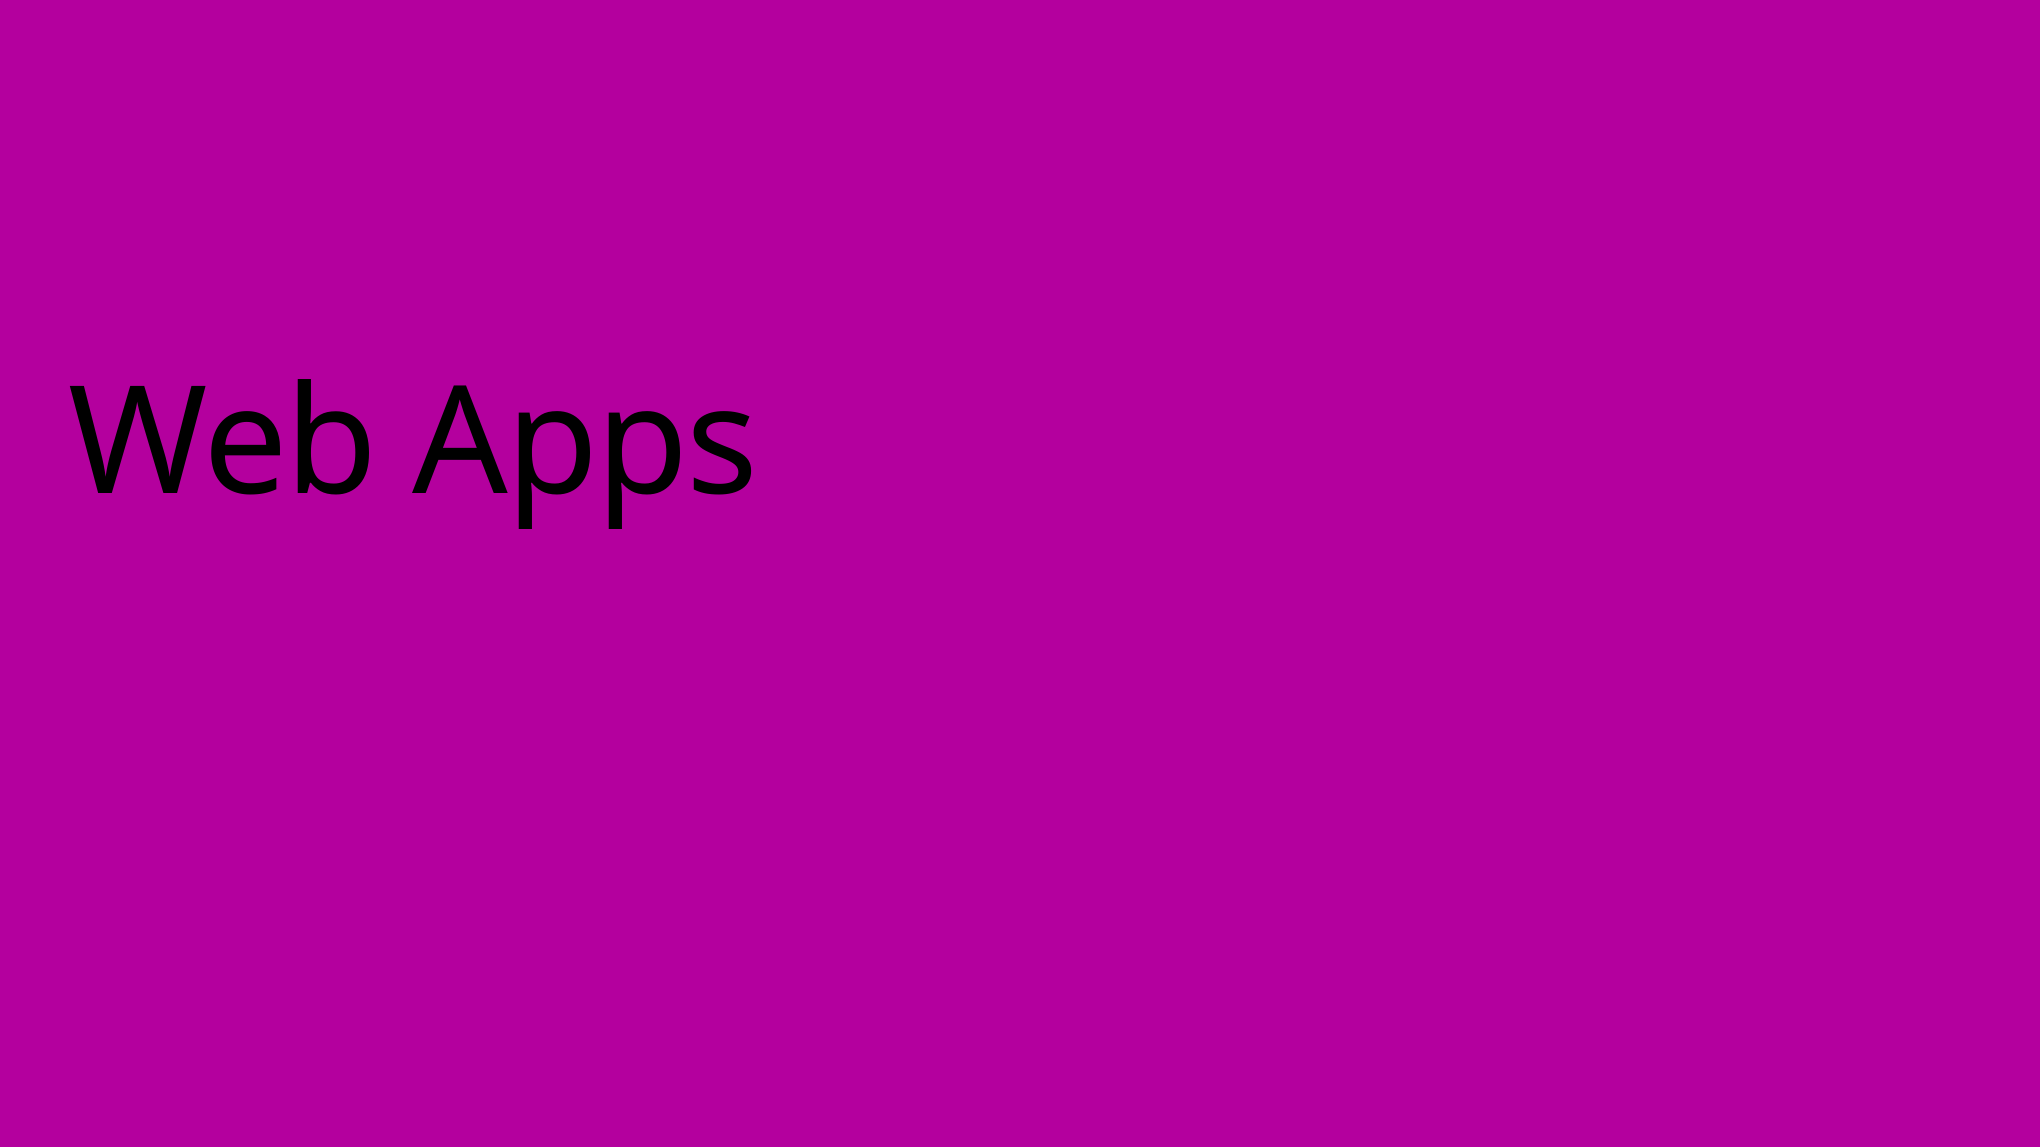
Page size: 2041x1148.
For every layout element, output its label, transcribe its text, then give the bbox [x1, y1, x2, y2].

title Web Apps [45, 348, 1996, 543]
